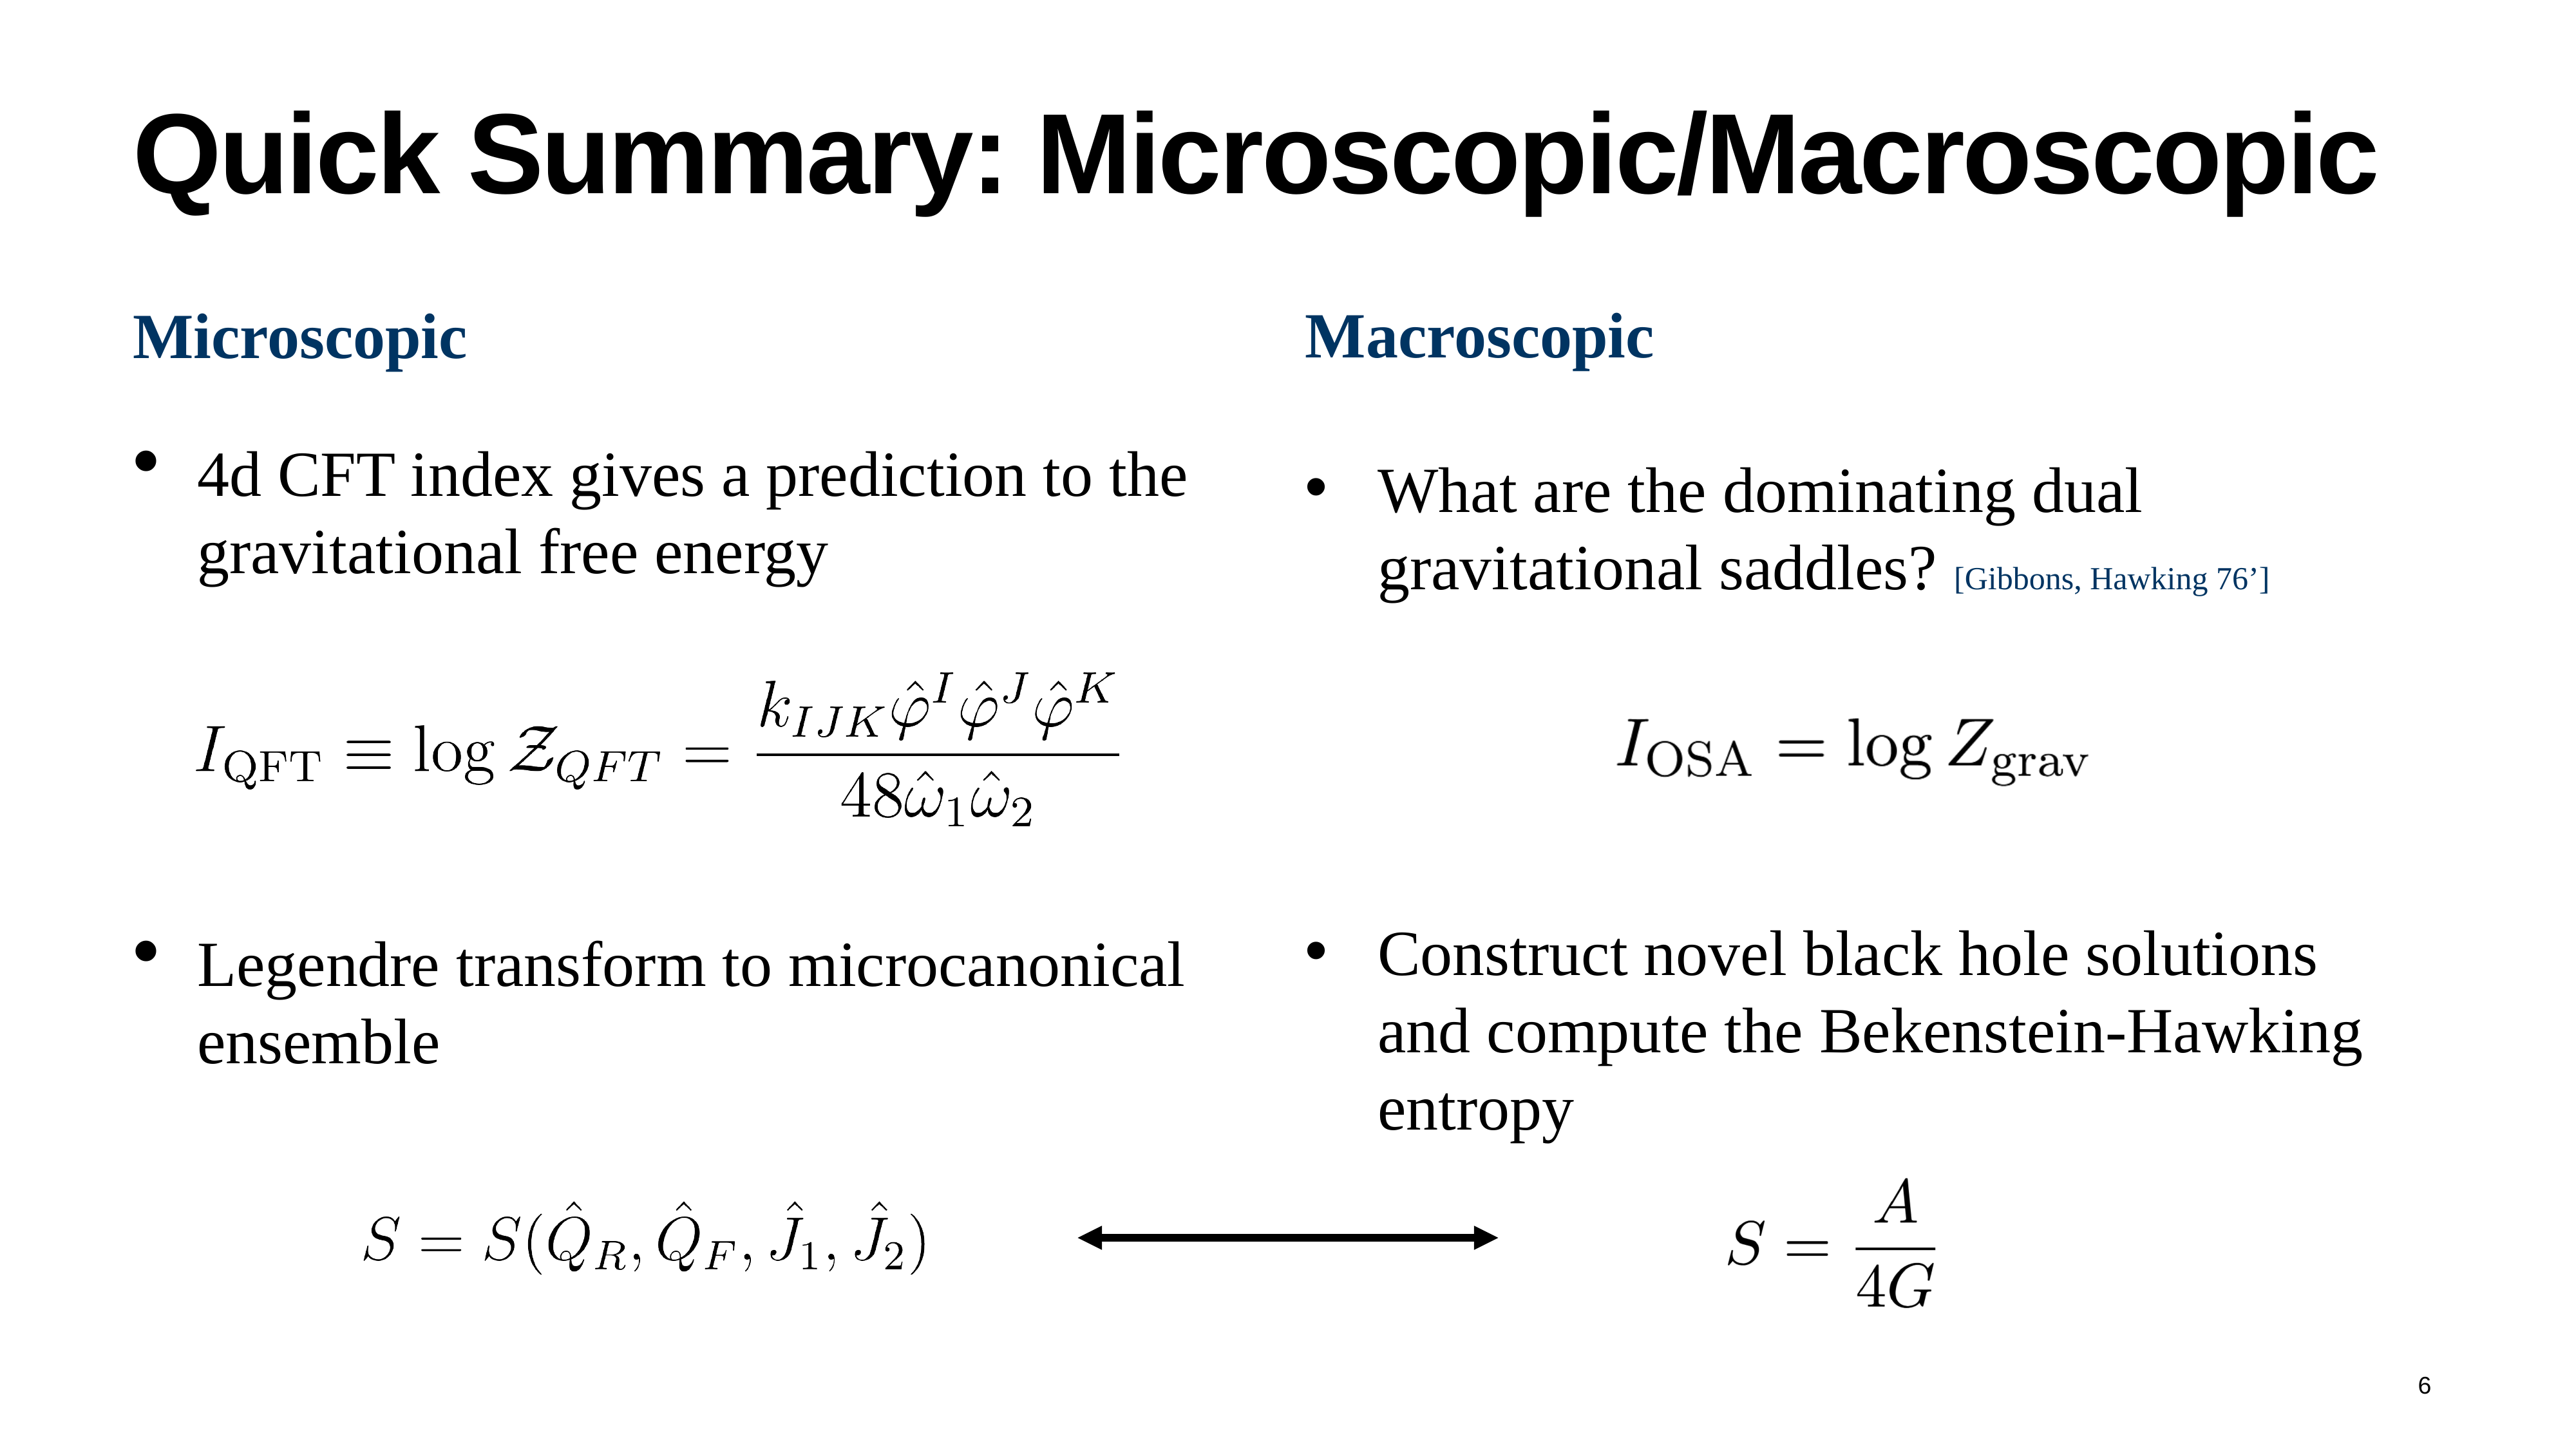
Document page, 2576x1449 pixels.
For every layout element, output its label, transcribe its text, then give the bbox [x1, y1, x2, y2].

picture [363, 1200, 925, 1275]
list Microscopic 4d CFT index gives a prediction to the gravitational free energy Legendre transform to microcanonical ensemble [127, 288, 1222, 1361]
title Quick Summary: Microscopic/Macroscopic [127, 100, 2449, 252]
picture [1709, 1160, 1952, 1325]
text_box Macroscopic What are the dominating dual gravitational saddles? [Gibbons, Hawking 76’] Construct novel black hole solutions and compute the Bekenstein-Hawking entropy [1296, 288, 2425, 1449]
picture [1595, 685, 2125, 813]
slide_number 6 [2425, 1364, 2445, 1405]
picture [195, 672, 1120, 826]
